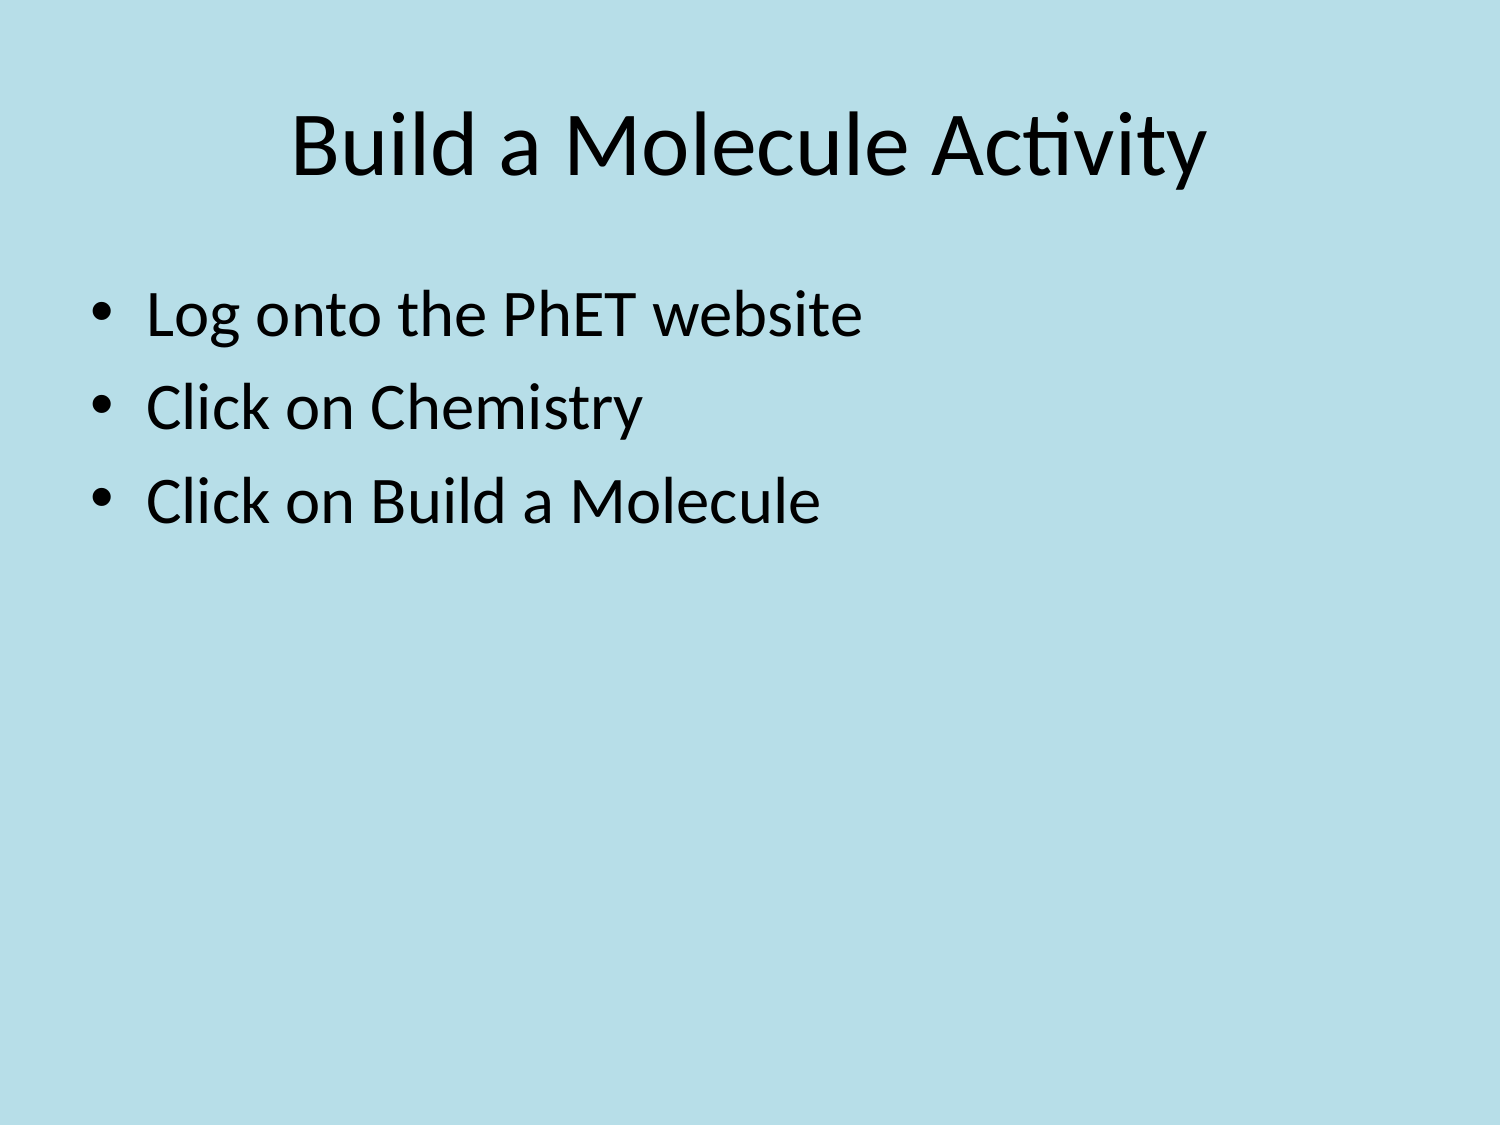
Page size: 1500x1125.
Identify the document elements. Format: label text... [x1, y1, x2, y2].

list Log onto the PhET website Click on Chemistry Click on Build a Molecule [75, 262, 1425, 1005]
title Build a Molecule Activity [75, 45, 1425, 233]
